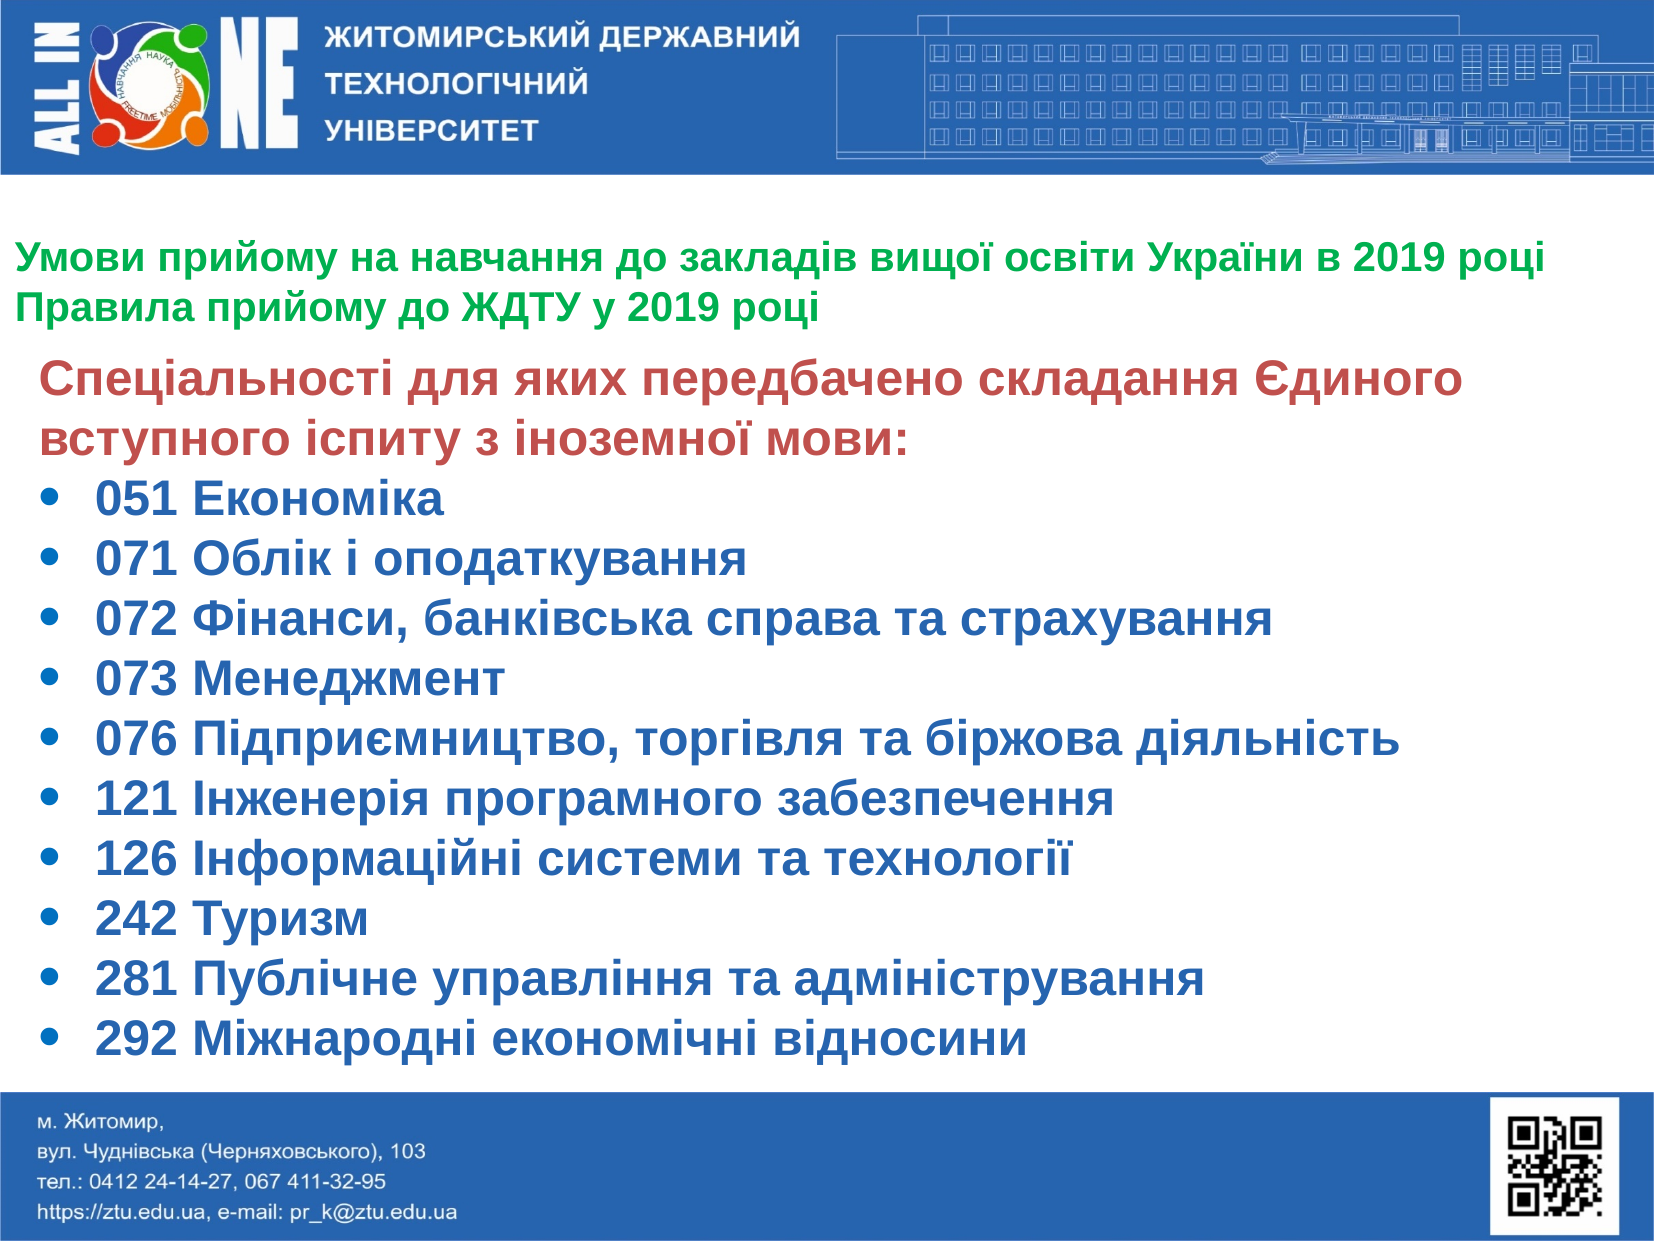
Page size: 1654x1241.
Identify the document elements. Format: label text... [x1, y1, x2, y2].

text_box Спеціальності для яких передбачено складання Єдиного вступного іспиту з іноземної мови: 051 Економіка 071 Облік і оподаткування 072 Фінанси, банківська справа та страхування 073 Менеджмент 076 Підприємництво, торгівля та біржова діяльність 121 Інженерія програмного забезпечення 126 Інформаційні системи та технології 242 Туризм 281 Публічне управління та адміністрування 292 Міжнародні економічні відносини [23, 338, 1583, 1089]
picture [0, 1092, 1654, 1241]
picture [0, 0, 1654, 176]
text_box Умови прийому на навчання до закладів вищої освіти України в 2019 році Правила прийому до ЖДТУ у 2019 році [0, 222, 1654, 337]
